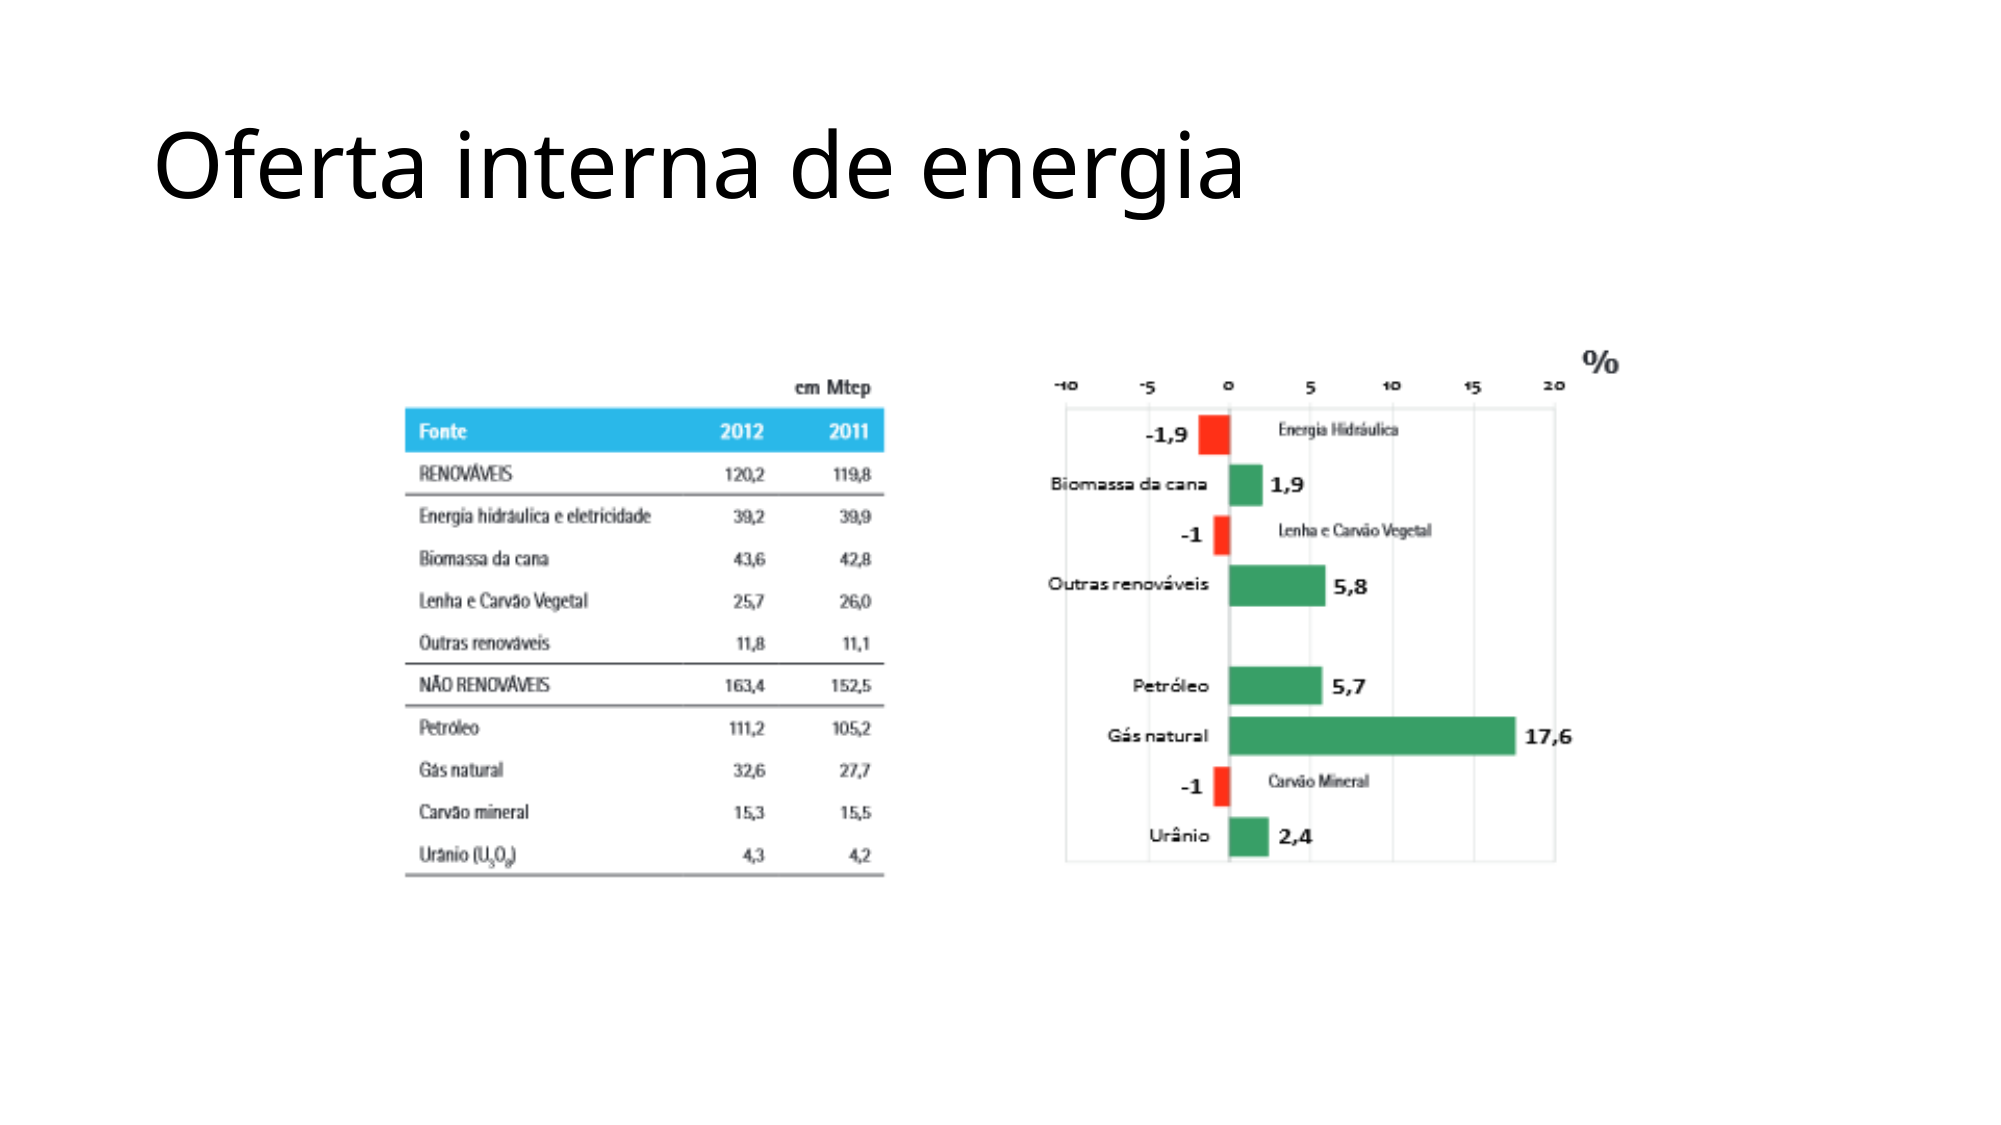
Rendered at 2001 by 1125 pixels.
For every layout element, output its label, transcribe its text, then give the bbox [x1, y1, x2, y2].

picture [362, 326, 1634, 891]
title Oferta interna de energia [137, 59, 1863, 278]
